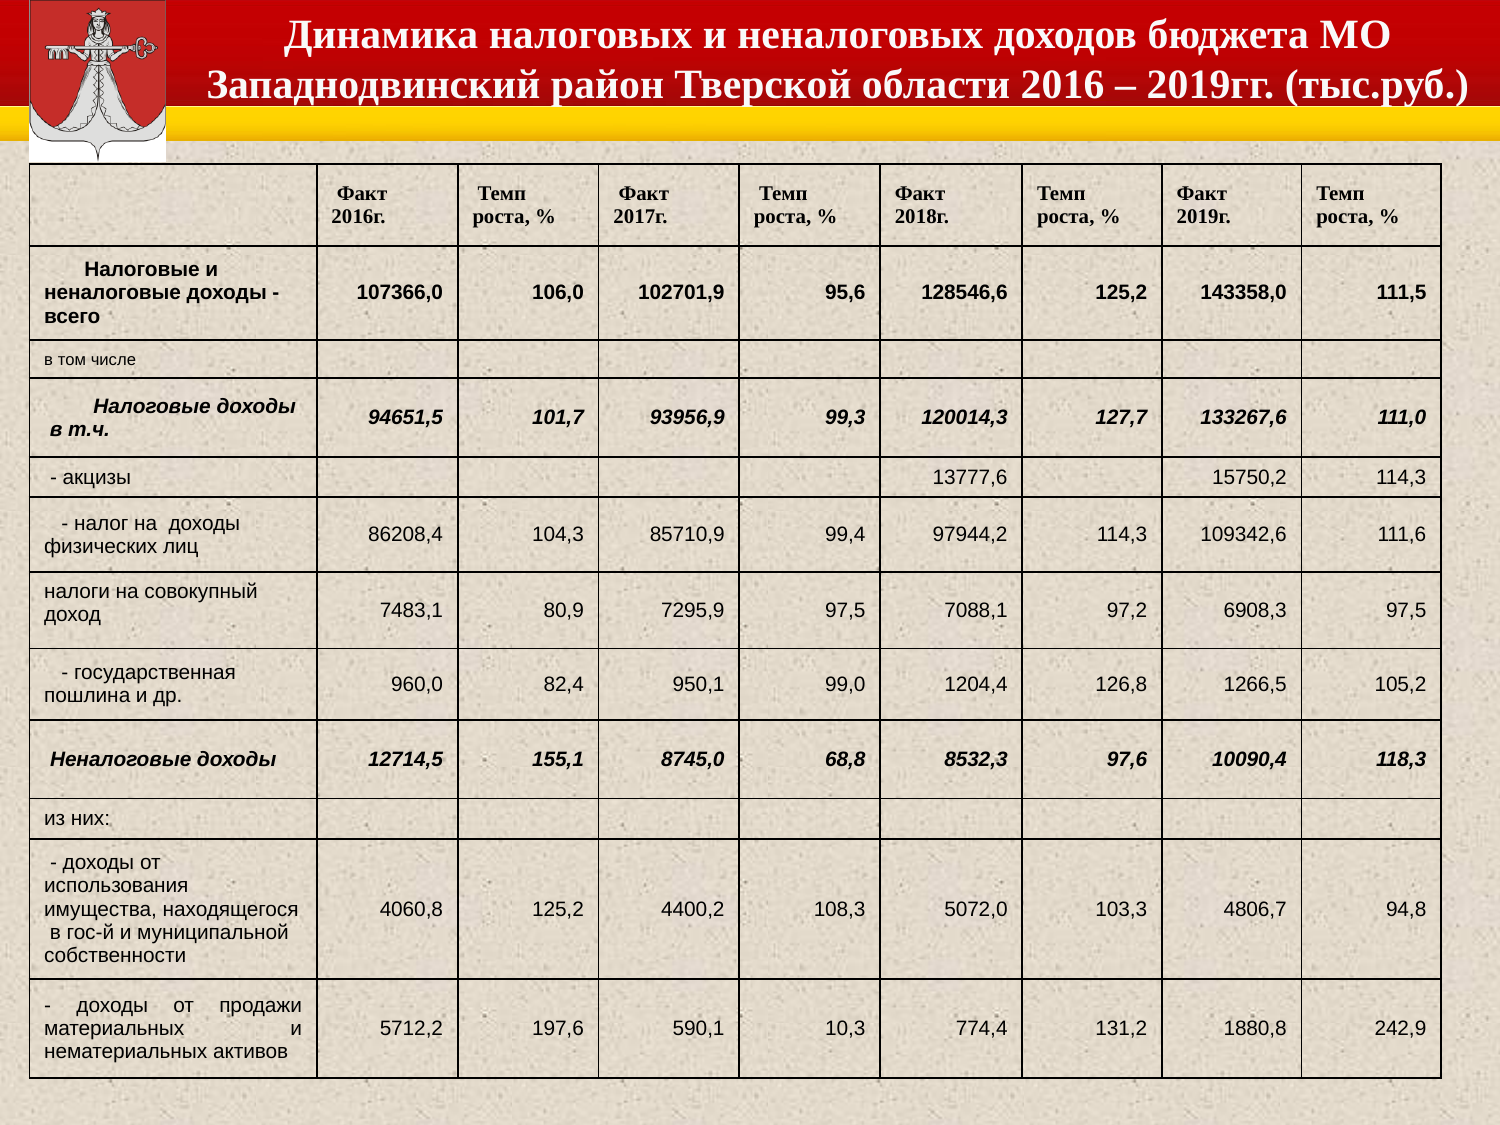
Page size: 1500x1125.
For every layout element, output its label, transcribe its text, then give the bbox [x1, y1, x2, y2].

table_header Факт 2017г. [599, 165, 738, 245]
table_cell в том числе [30, 341, 316, 377]
table_cell 108,3 [740, 840, 879, 978]
table_cell 4806,7 [1163, 840, 1301, 978]
table_cell 120014,3 [881, 379, 1021, 456]
table_cell 197,6 [459, 980, 598, 1077]
table_cell [318, 458, 457, 496]
table_cell [881, 799, 1021, 838]
table_cell [1302, 341, 1440, 377]
table_cell 125,2 [1023, 247, 1161, 339]
table_cell Налоговые и неналоговые доходы - всего [30, 247, 316, 339]
table_cell [599, 458, 738, 496]
table_cell [459, 341, 598, 377]
table_cell 125,2 [459, 840, 598, 978]
table_header Темп роста, % [1302, 165, 1440, 245]
table_cell [599, 799, 738, 838]
table_cell - акцизы [30, 458, 316, 496]
table_cell 13777,6 [881, 458, 1021, 496]
table_cell [318, 341, 457, 377]
table_cell 99,4 [740, 498, 879, 571]
table_cell - доходы от использования имущества, находящегося в гос-й и муниципальной собственности [30, 840, 316, 978]
table_cell 86208,4 [318, 498, 457, 571]
table_cell 97944,2 [881, 498, 1021, 571]
table_cell 105,2 [1302, 649, 1440, 719]
table_cell 774,4 [881, 980, 1021, 1077]
table_cell [740, 799, 879, 838]
table_cell 97,5 [1302, 573, 1440, 648]
table_header Темп роста, % [740, 165, 879, 245]
table_cell 106,0 [459, 247, 598, 339]
table_cell 960,0 [318, 649, 457, 719]
table_cell 99,0 [740, 649, 879, 719]
table_cell 99,3 [740, 379, 879, 456]
table_cell [881, 341, 1021, 377]
table_cell 6908,3 [1163, 573, 1301, 648]
table_cell 97,6 [1023, 721, 1161, 798]
table_cell [1023, 341, 1161, 377]
table_cell 126,8 [1023, 649, 1161, 719]
table_cell [1023, 799, 1161, 838]
table_cell [1023, 458, 1161, 496]
table_cell 80,9 [459, 573, 598, 648]
table_cell [740, 341, 879, 377]
table_cell из них: [30, 799, 316, 838]
table_cell 93956,9 [599, 379, 738, 456]
table_cell [599, 341, 738, 377]
table_cell 68,8 [740, 721, 879, 798]
table_cell 8745,0 [599, 721, 738, 798]
table_cell 131,2 [1023, 980, 1161, 1077]
table_cell 85710,9 [599, 498, 738, 571]
table_cell 111,5 [1302, 247, 1440, 339]
table_cell 111,0 [1302, 379, 1440, 456]
table_cell 114,3 [1023, 498, 1161, 571]
table_cell 10,3 [740, 980, 879, 1077]
table_cell 128546,6 [881, 247, 1021, 339]
table_cell 118,3 [1302, 721, 1440, 798]
table_header [30, 165, 316, 245]
table_cell - доходы от продажи материальных и нематериальных активов [30, 980, 316, 1077]
table_cell 1266,5 [1163, 649, 1301, 719]
table_cell 143358,0 [1163, 247, 1301, 339]
table_cell 1880,8 [1163, 980, 1301, 1077]
table_cell 15750,2 [1163, 458, 1301, 496]
table_cell 82,4 [459, 649, 598, 719]
table_cell 4060,8 [318, 840, 457, 978]
table_cell 94651,5 [318, 379, 457, 456]
table_cell 242,9 [1302, 980, 1440, 1077]
table_cell Налоговые доходы в т.ч. [30, 379, 316, 456]
table_cell 4400,2 [599, 840, 738, 978]
table_cell 7088,1 [881, 573, 1021, 648]
table_cell Неналоговые доходы [30, 721, 316, 798]
table_cell 103,3 [1023, 840, 1161, 978]
table_cell 12714,5 [318, 721, 457, 798]
table_cell 8532,3 [881, 721, 1021, 798]
table_cell 97,2 [1023, 573, 1161, 648]
table_cell 7483,1 [318, 573, 457, 648]
table_cell [459, 799, 598, 838]
table_cell 109342,6 [1163, 498, 1301, 571]
table_cell [459, 458, 598, 496]
table_cell 104,3 [459, 498, 598, 571]
table_cell - налог на доходы физических лиц [30, 498, 316, 571]
table_cell 94,8 [1302, 840, 1440, 978]
table_cell 5712,2 [318, 980, 457, 1077]
table_cell [1163, 341, 1301, 377]
table_cell 10090,4 [1163, 721, 1301, 798]
table_header Факт 2016г. [318, 165, 457, 245]
table_cell 133267,6 [1163, 379, 1301, 456]
table_cell 127,7 [1023, 379, 1161, 456]
table_cell - государственная пошлина и др. [30, 649, 316, 719]
table_cell 1204,4 [881, 649, 1021, 719]
table_cell 107366,0 [318, 247, 457, 339]
table_cell 114,3 [1302, 458, 1440, 496]
table_cell налоги на совокупный доход [30, 573, 316, 648]
table_cell 101,7 [459, 379, 598, 456]
table_cell 590,1 [599, 980, 738, 1077]
table_cell 95,6 [740, 247, 879, 339]
table_cell [740, 458, 879, 496]
table_cell [1163, 799, 1301, 838]
table_cell [318, 799, 457, 838]
table_header Факт 2018г. [881, 165, 1021, 245]
table_cell 950,1 [599, 649, 738, 719]
table_header Темп роста, % [459, 165, 598, 245]
table_cell 155,1 [459, 721, 598, 798]
table_header Темп роста, % [1023, 165, 1161, 245]
table_cell 7295,9 [599, 573, 738, 648]
table_cell 111,6 [1302, 498, 1440, 571]
table_cell [1302, 799, 1440, 838]
picture [0, 0, 1500, 1125]
table_cell 97,5 [740, 573, 879, 648]
table_cell 102701,9 [599, 247, 738, 339]
table_cell 5072,0 [881, 840, 1021, 978]
table_header Факт 2019г. [1163, 165, 1301, 245]
